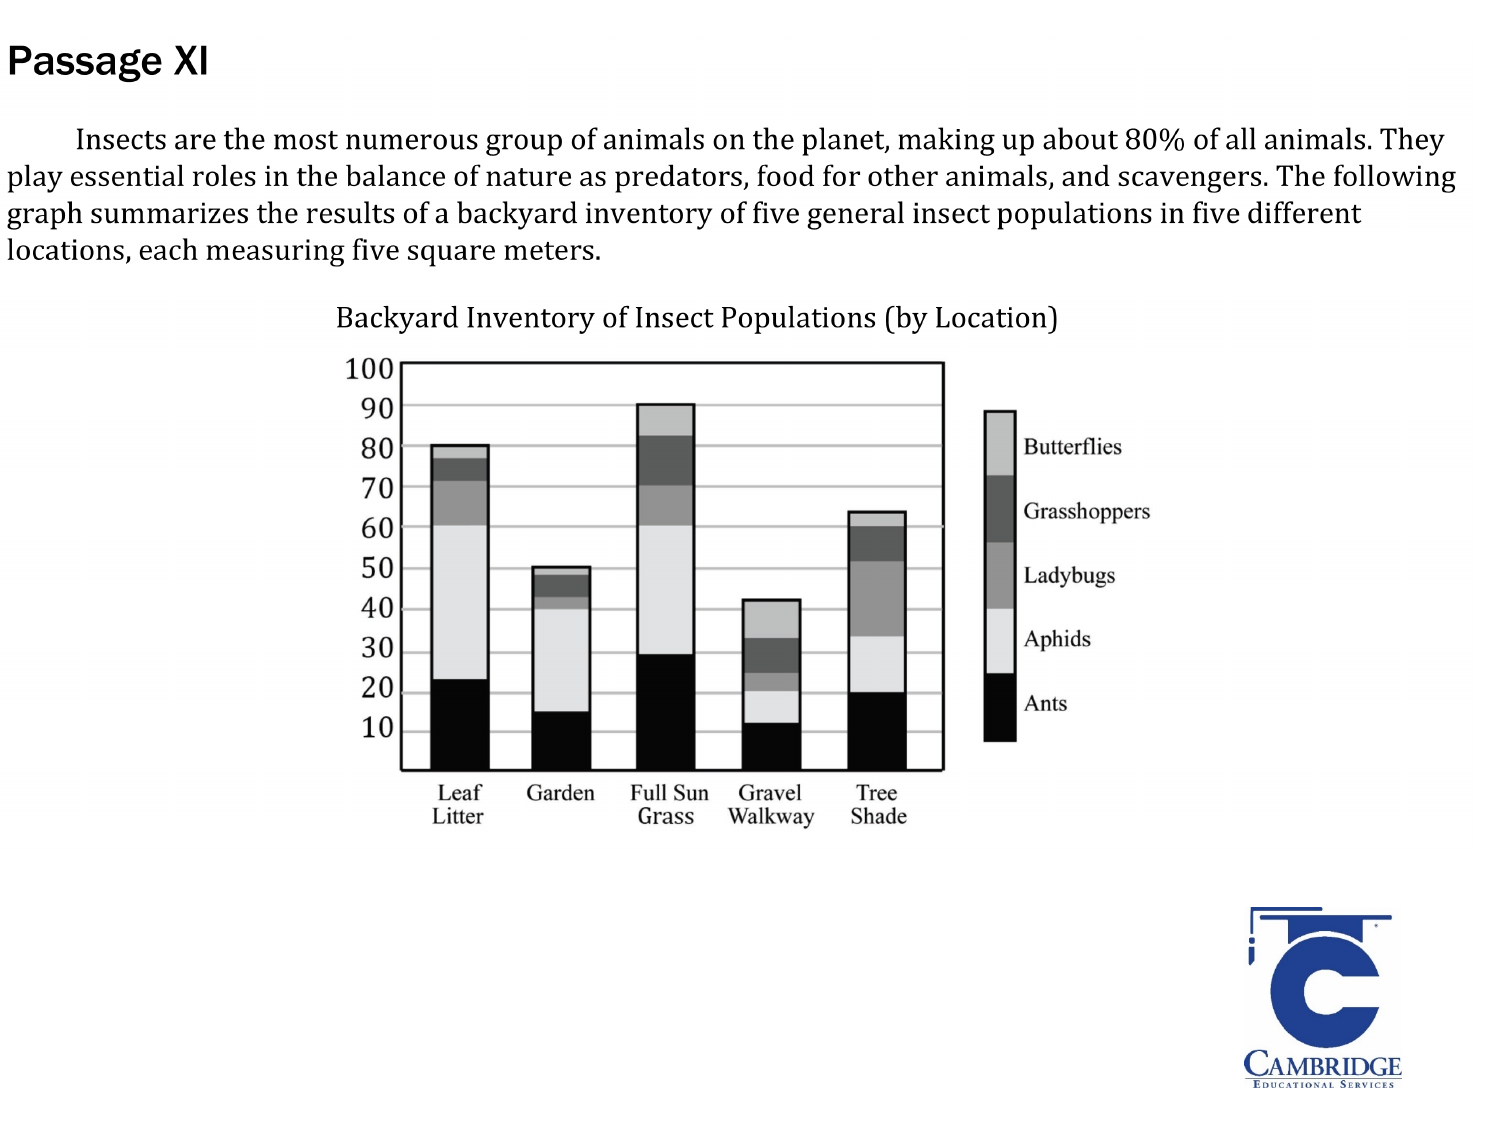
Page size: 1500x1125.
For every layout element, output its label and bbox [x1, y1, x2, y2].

picture [0, 33, 1473, 850]
picture [1244, 907, 1403, 1088]
